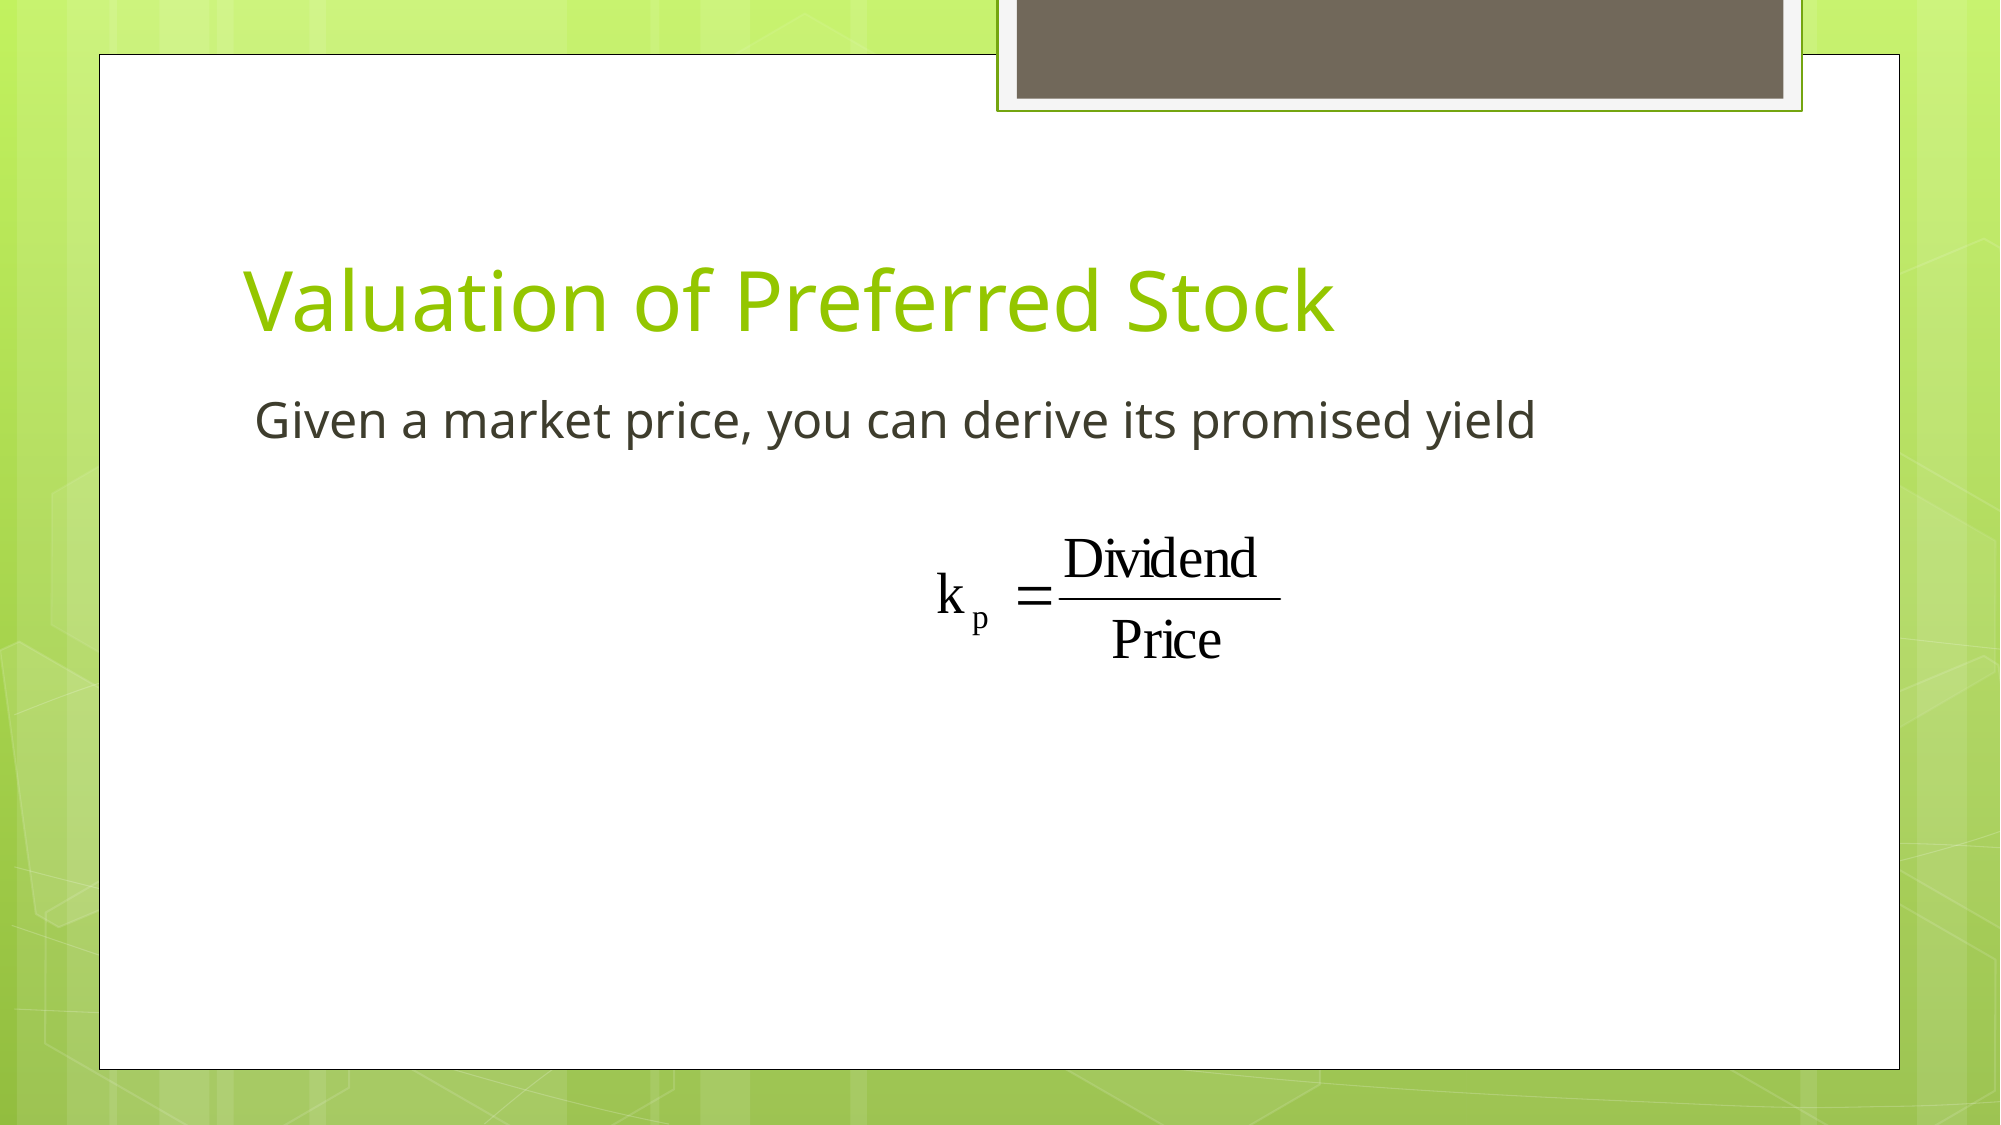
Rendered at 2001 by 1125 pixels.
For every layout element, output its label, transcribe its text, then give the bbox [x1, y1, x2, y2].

title Valuation of Preferred Stock [228, 168, 1765, 357]
list Given a market price, you can derive its promised yield [228, 381, 1711, 957]
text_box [927, 521, 1289, 669]
